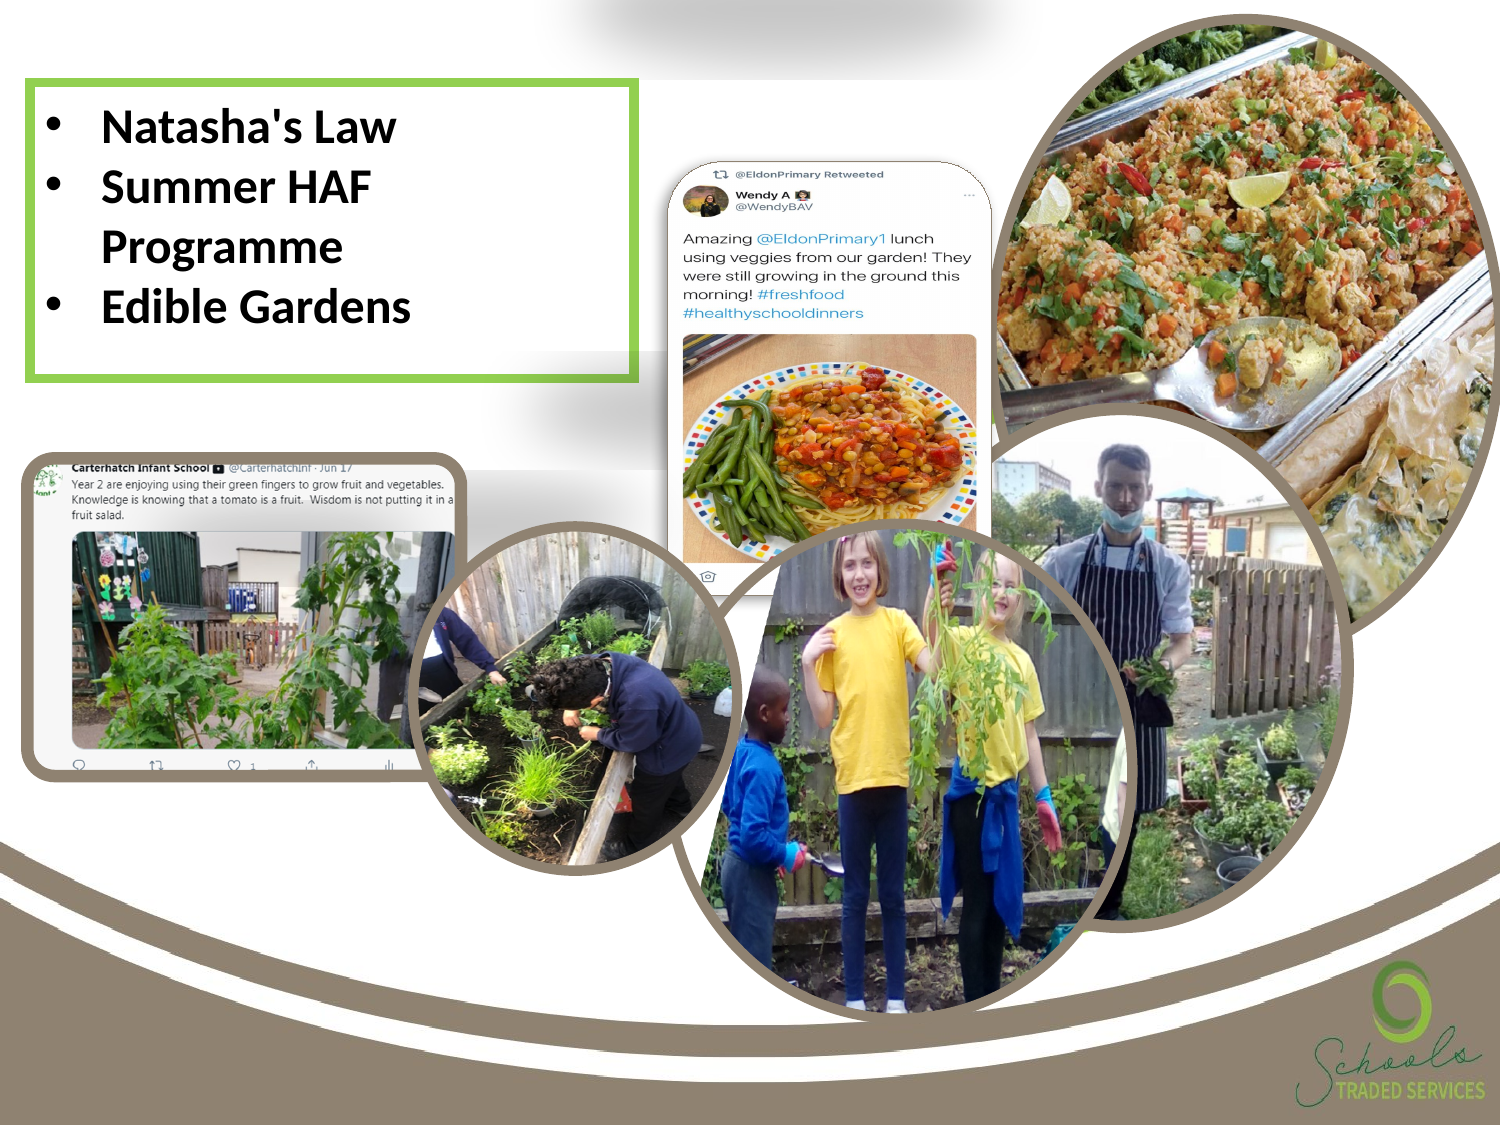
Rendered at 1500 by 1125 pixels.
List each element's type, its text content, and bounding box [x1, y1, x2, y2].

text_box Natasha's Law Summer HAF Programme Edible Gardens [29, 81, 635, 380]
picture [0, 0, 1500, 1125]
